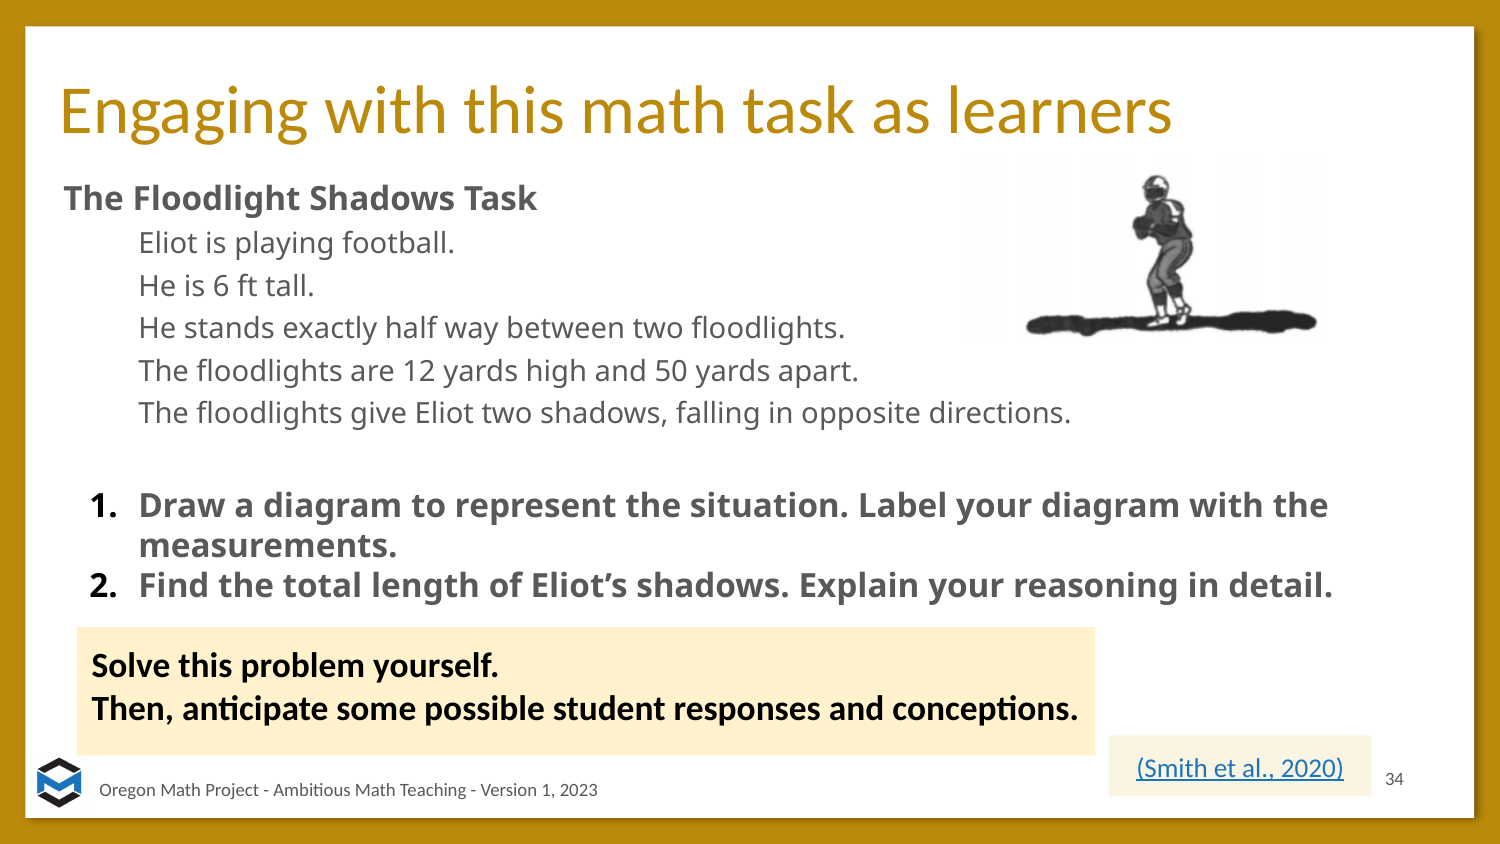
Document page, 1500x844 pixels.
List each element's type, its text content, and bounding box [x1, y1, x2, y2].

text_box Solve this problem yourself. Then, anticipate some possible student responses and conceptions. [76, 627, 1096, 756]
picture [965, 157, 1330, 343]
text_box The Floodlight Shadows Task Eliot is playing football. He is 6 ft tall. He stands exactly half way between two floodlights. The floodlights are 12 yards high and 50 yards apart. The floodlights give Eliot two shadows, falling in opposite directions. Draw a diagram to represent the situation. Label your diagram with the measurements. Find the total length of Eliot’s shadows. Explain your reasoning in detail. [48, 162, 1400, 658]
slide_number 34 [1371, 755, 1416, 801]
text_box (Smith et al., 2020) [1108, 735, 1372, 797]
picture [29, 754, 89, 811]
title Engaging with this math task as learners [48, 56, 1437, 154]
